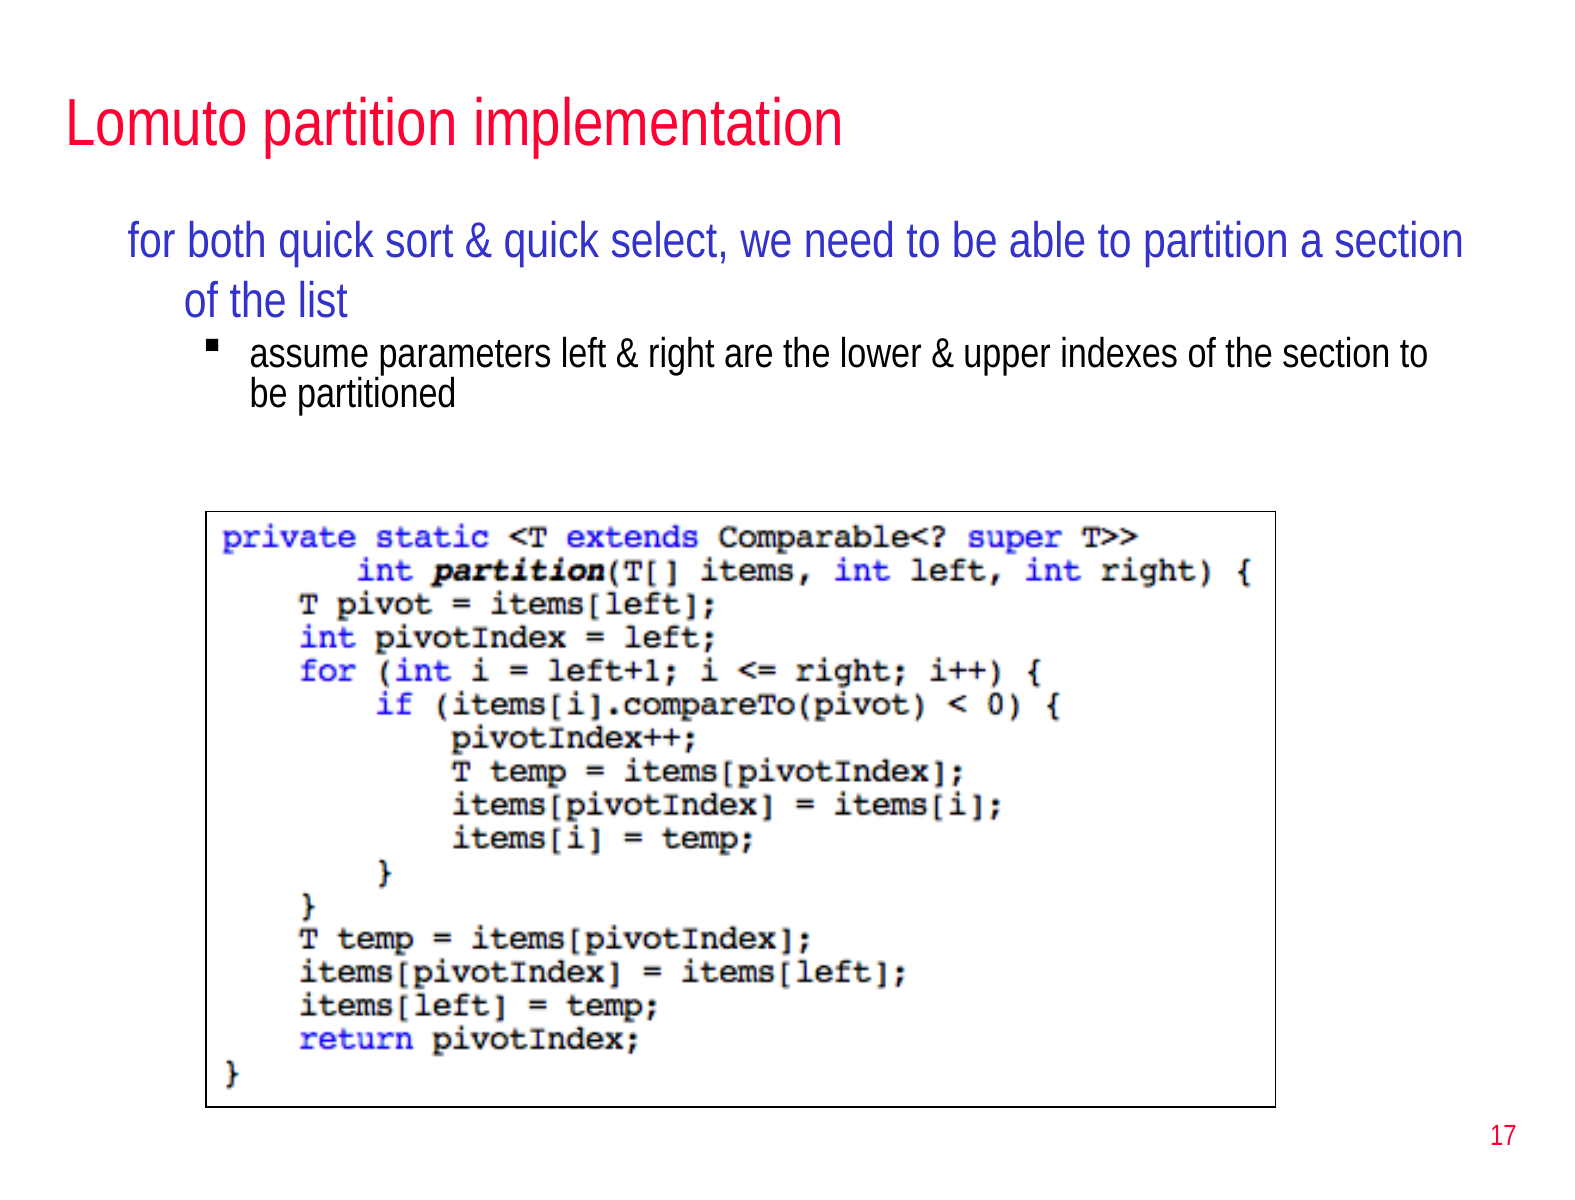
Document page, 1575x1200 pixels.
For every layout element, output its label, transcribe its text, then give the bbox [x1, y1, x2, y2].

title Lomuto partition implementation [50, 62, 1538, 175]
list for both quick sort & quick select, we need to be able to partition a section of the list assume parameters left & right are the lower & upper indexes of the section to be partitioned [112, 200, 1488, 338]
slide_number 17 [1203, 1092, 1532, 1174]
picture [206, 512, 1276, 1107]
